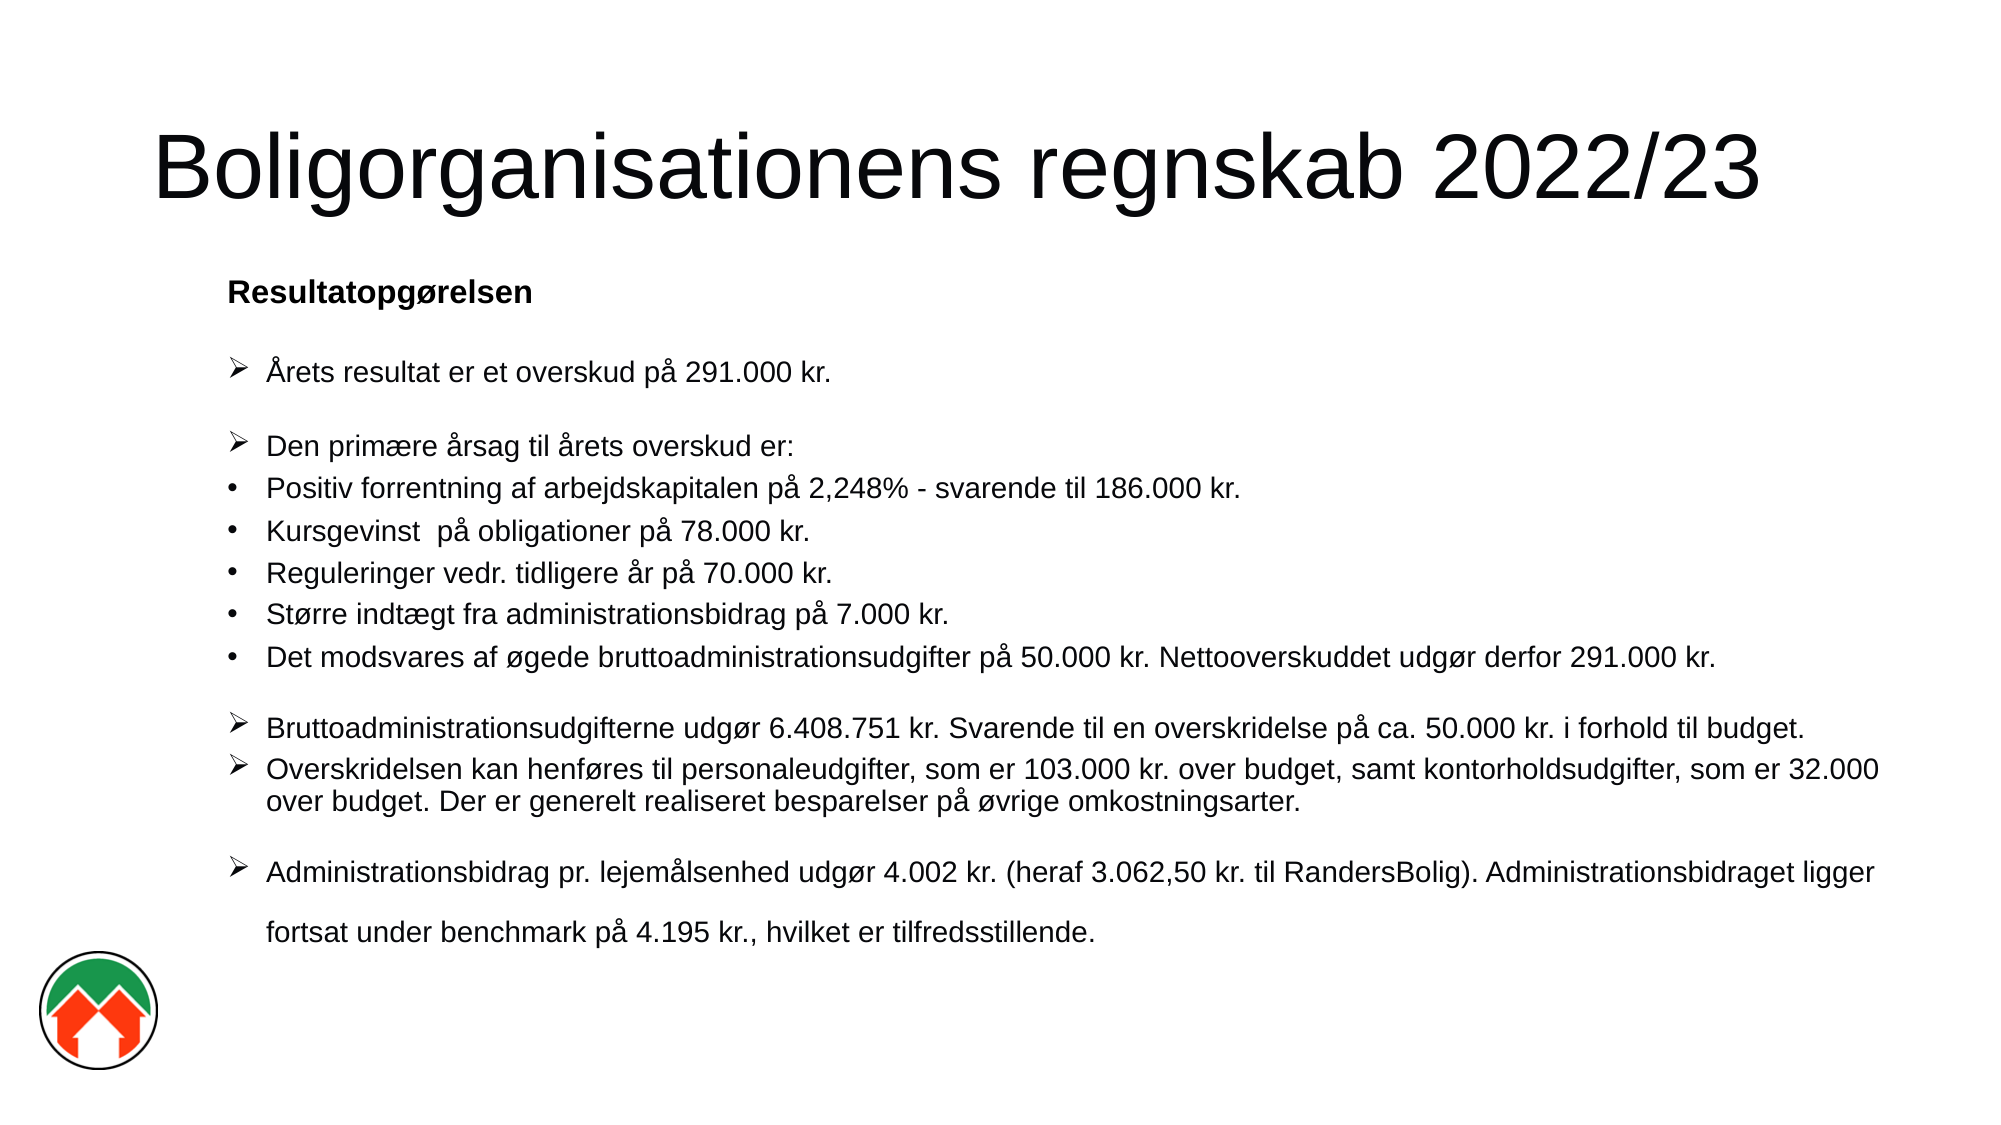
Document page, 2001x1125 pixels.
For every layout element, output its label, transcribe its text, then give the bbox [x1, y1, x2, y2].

list Resultatopgørelsen Årets resultat er et overskud på 291.000 kr. Den primære årsag til årets overskud er: Positiv forrentning af arbejdskapitalen på 2,248% - svarende til 186.000 kr. Kursgevinst på obligationer på 78.000 kr. Reguleringer vedr. tidligere år på 70.000 kr. Større indtægt fra administrationsbidrag på 7.000 kr. Det modsvares af øgede bruttoadministrationsudgifter på 50.000 kr. Nettooverskuddet udgør derfor 291.000 kr. Bruttoadministrationsudgifterne udgør 6.408.751 kr. Svarende til en overskridelse på ca. 50.000 kr. i forhold til budget. Overskridelsen kan henføres til personaleudgifter, som er 103.000 kr. over budget, samt kontorholdsudgifter, som er 32.000 over budget. Der er generelt realiseret besparelser på øvrige omkostningsarter. Administrationsbidrag pr. lejemålsenhed udgør 4.002 kr. (heraf 3.062,50 kr. til RandersBolig). Administrationsbidraget ligger fortsat under benchmark på 4.195 kr., hvilket er tilfredsstillende. [212, 267, 1938, 982]
title Boligorganisationens regnskab 2022/23 [137, 59, 1863, 278]
picture [39, 951, 158, 1070]
